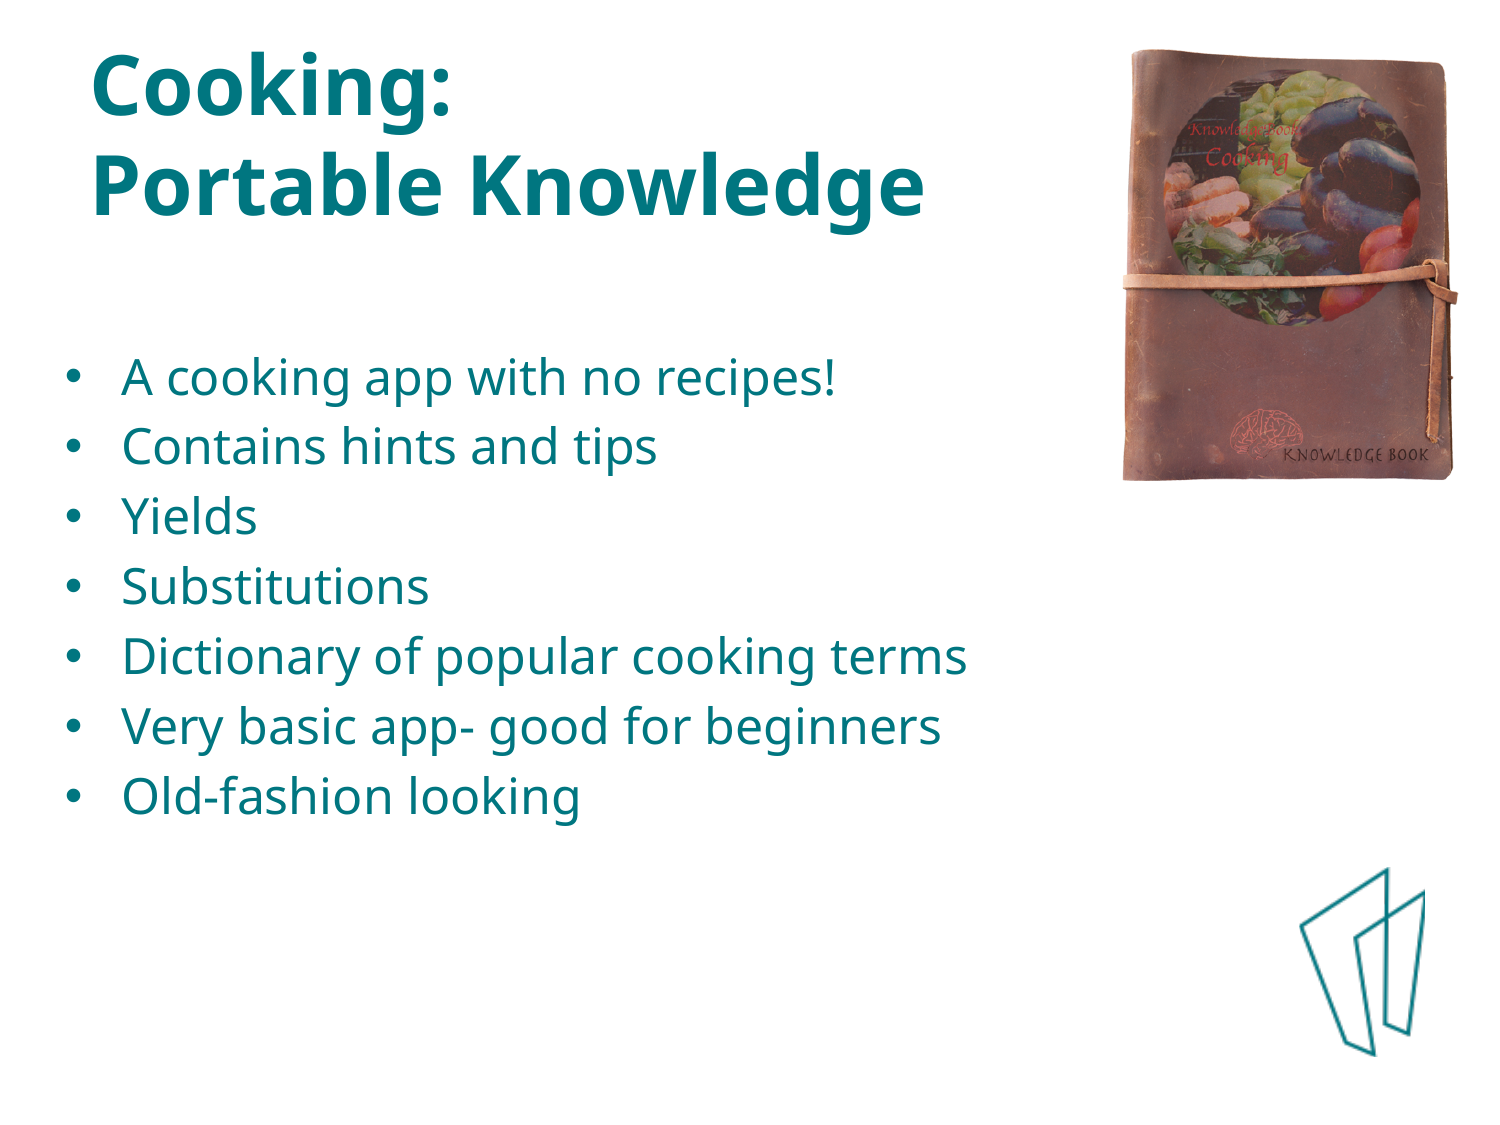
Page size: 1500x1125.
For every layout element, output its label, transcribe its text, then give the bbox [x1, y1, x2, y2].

title Cooking: Portable Knowledge [75, 24, 1325, 213]
picture [1074, 49, 1500, 481]
list A cooking app with no recipes! Contains hints and tips Yields Substitutions Dictionary of popular cooking terms Very basic app- good for beginners Old-fashion looking [50, 337, 1400, 1080]
